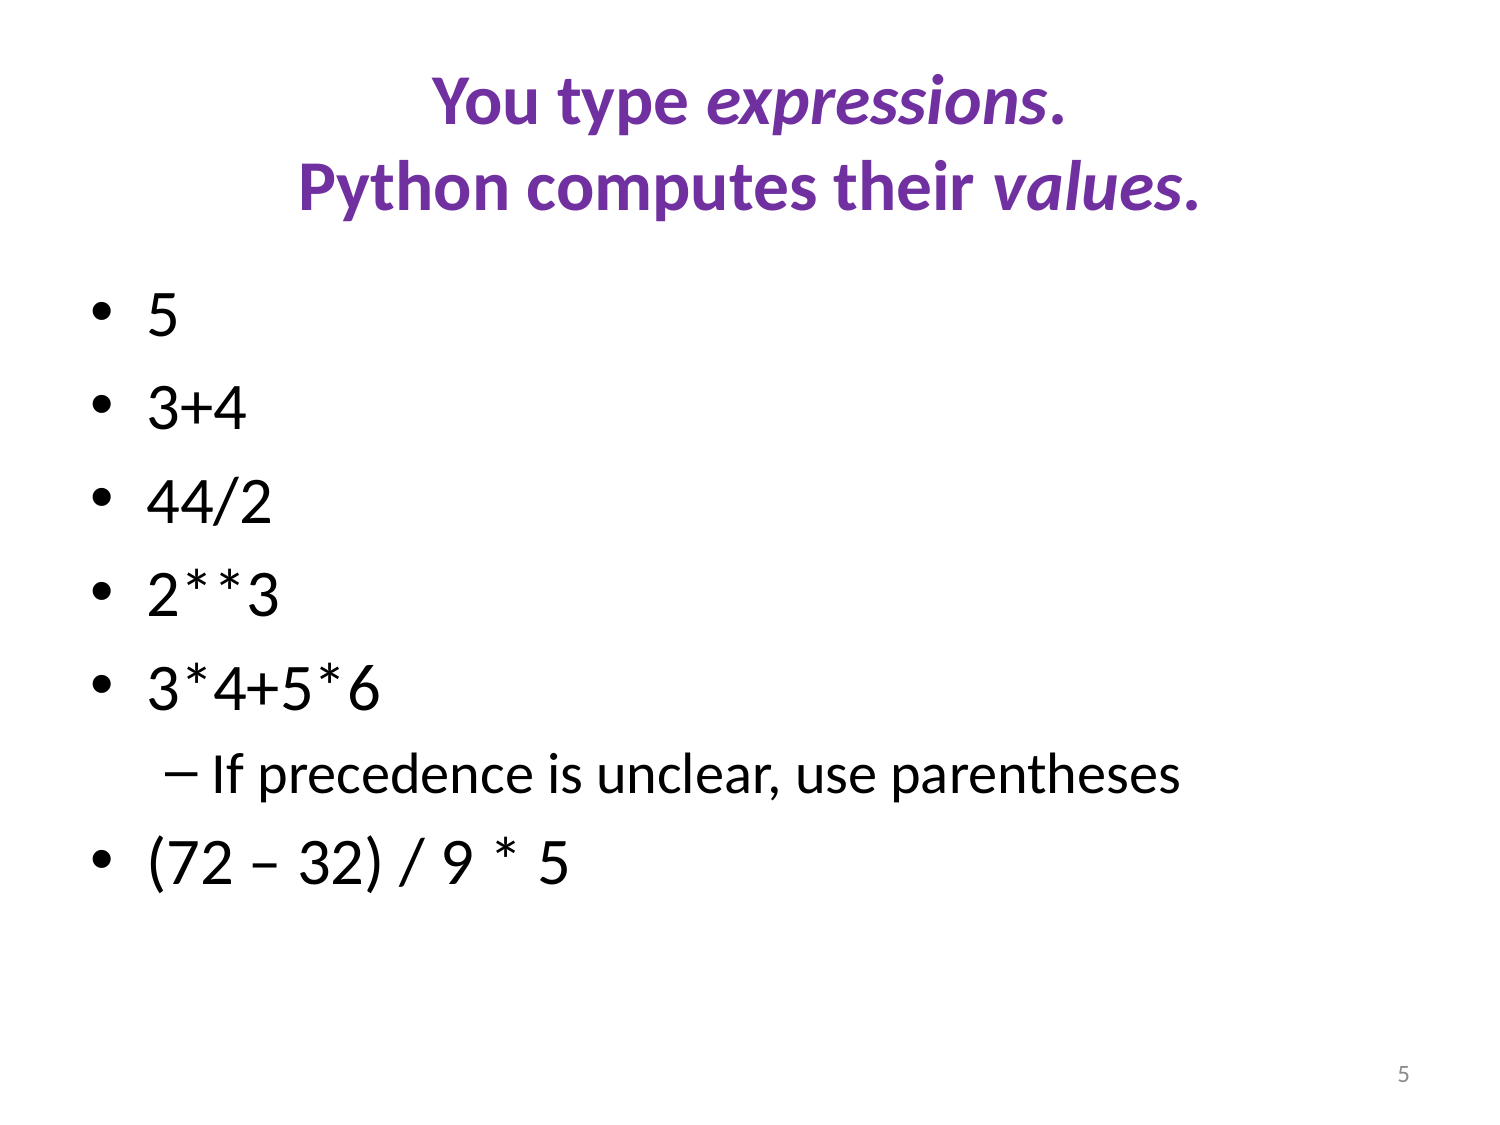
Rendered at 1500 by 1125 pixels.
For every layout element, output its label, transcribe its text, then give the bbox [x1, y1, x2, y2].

list 5 3+4 44/2 2**3 3*4+5*6 If precedence is unclear, use parentheses (72 – 32) / 9 * 5 [75, 262, 1425, 1005]
slide_number 5 [1074, 1042, 1425, 1103]
title You type expressions. Python computes their values. [75, 45, 1425, 233]
